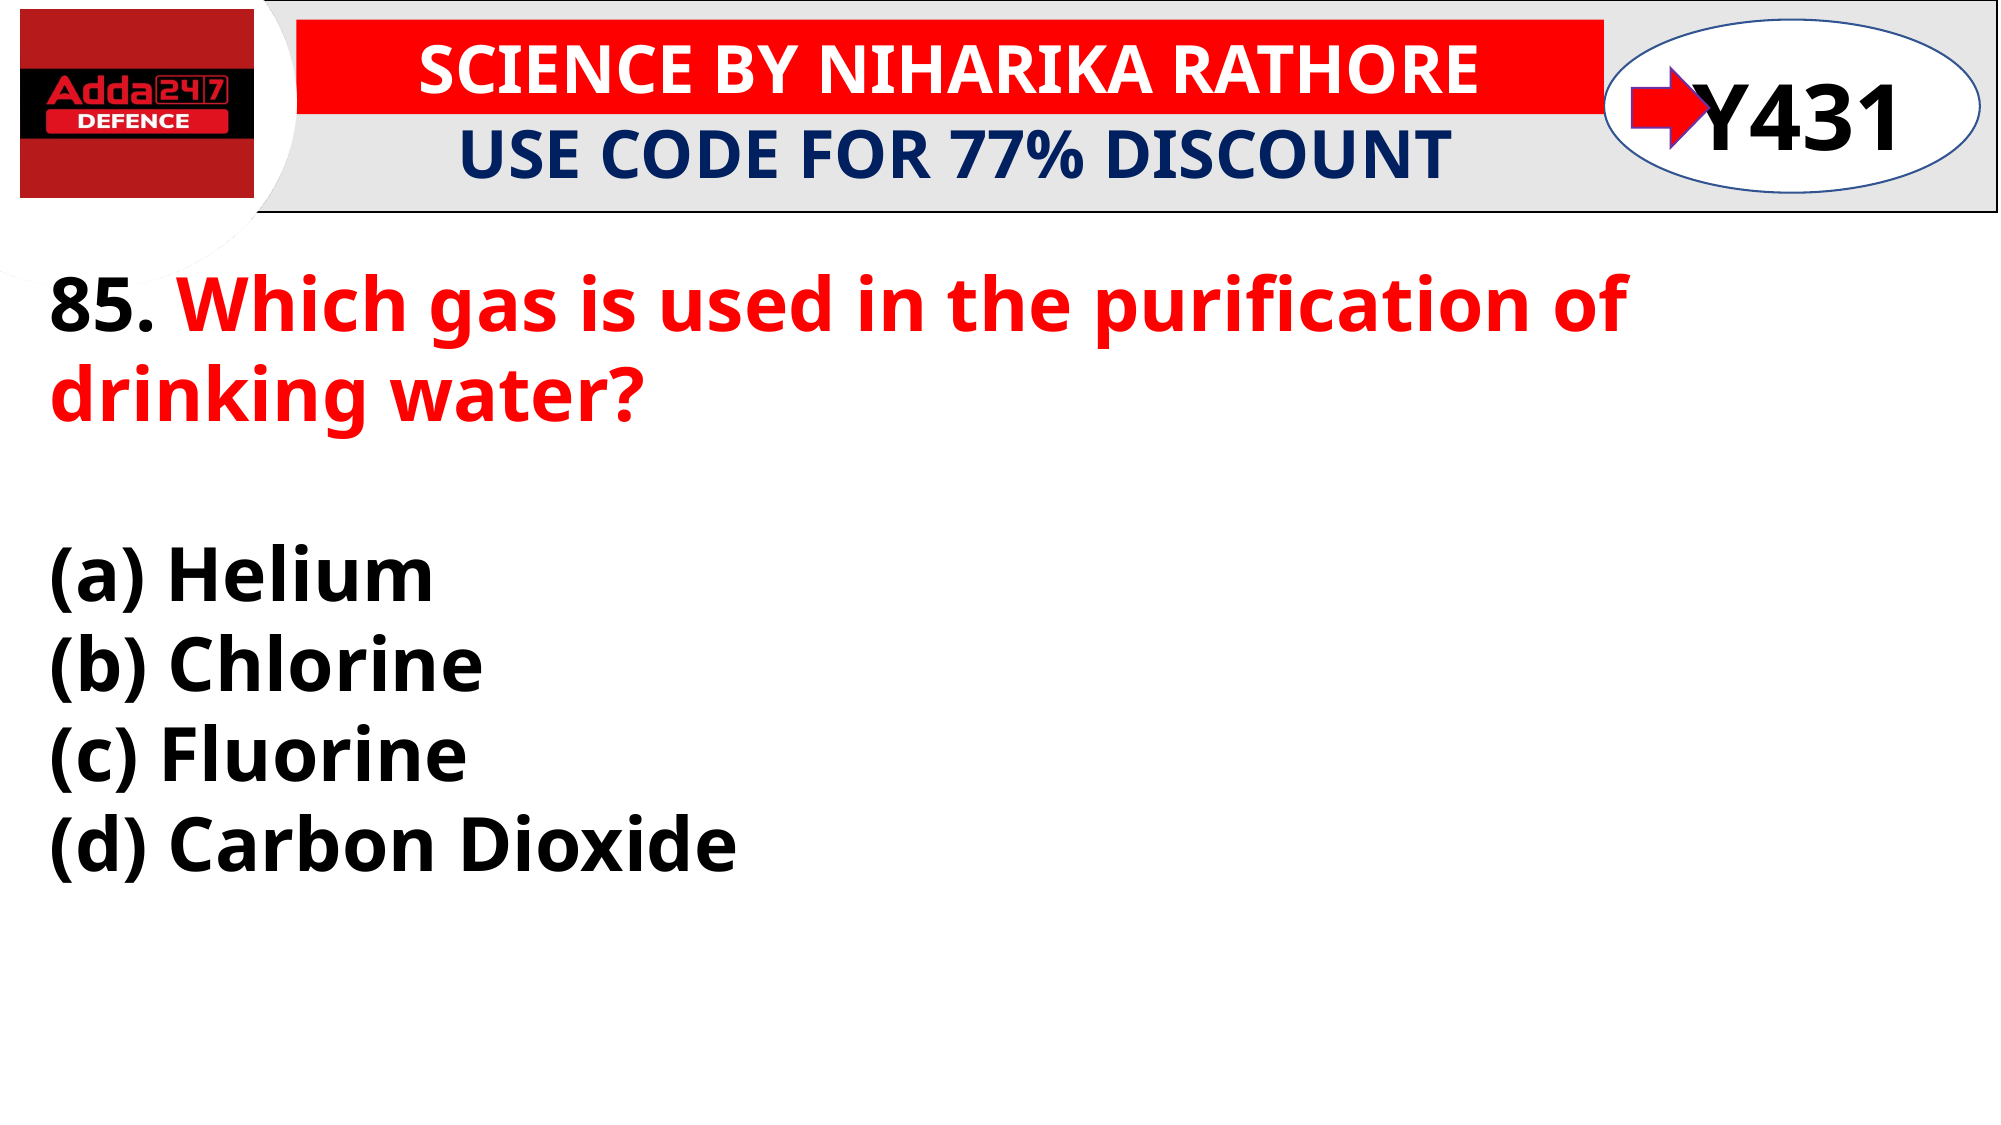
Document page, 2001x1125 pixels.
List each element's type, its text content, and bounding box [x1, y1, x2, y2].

text_box SCIENCE BY NIHARIKA RATHORE [297, 19, 1604, 115]
text_box [1630, 65, 1711, 151]
text_box Y431 [1606, 51, 2000, 177]
text_box [297, 0, 1998, 93]
text_box 85. Which gas is used in the purification of drinking water? (a) Helium (b) Chlorine (c) Fluorine (d) Carbon Dioxide [35, 249, 1874, 895]
text_box [1680, 177, 1904, 194]
text_box USE CODE FOR 77% DISCOUNT [297, 104, 1601, 199]
text_box [297, 115, 1998, 213]
text_box [1644, 18, 1939, 51]
picture [0, 0, 297, 289]
